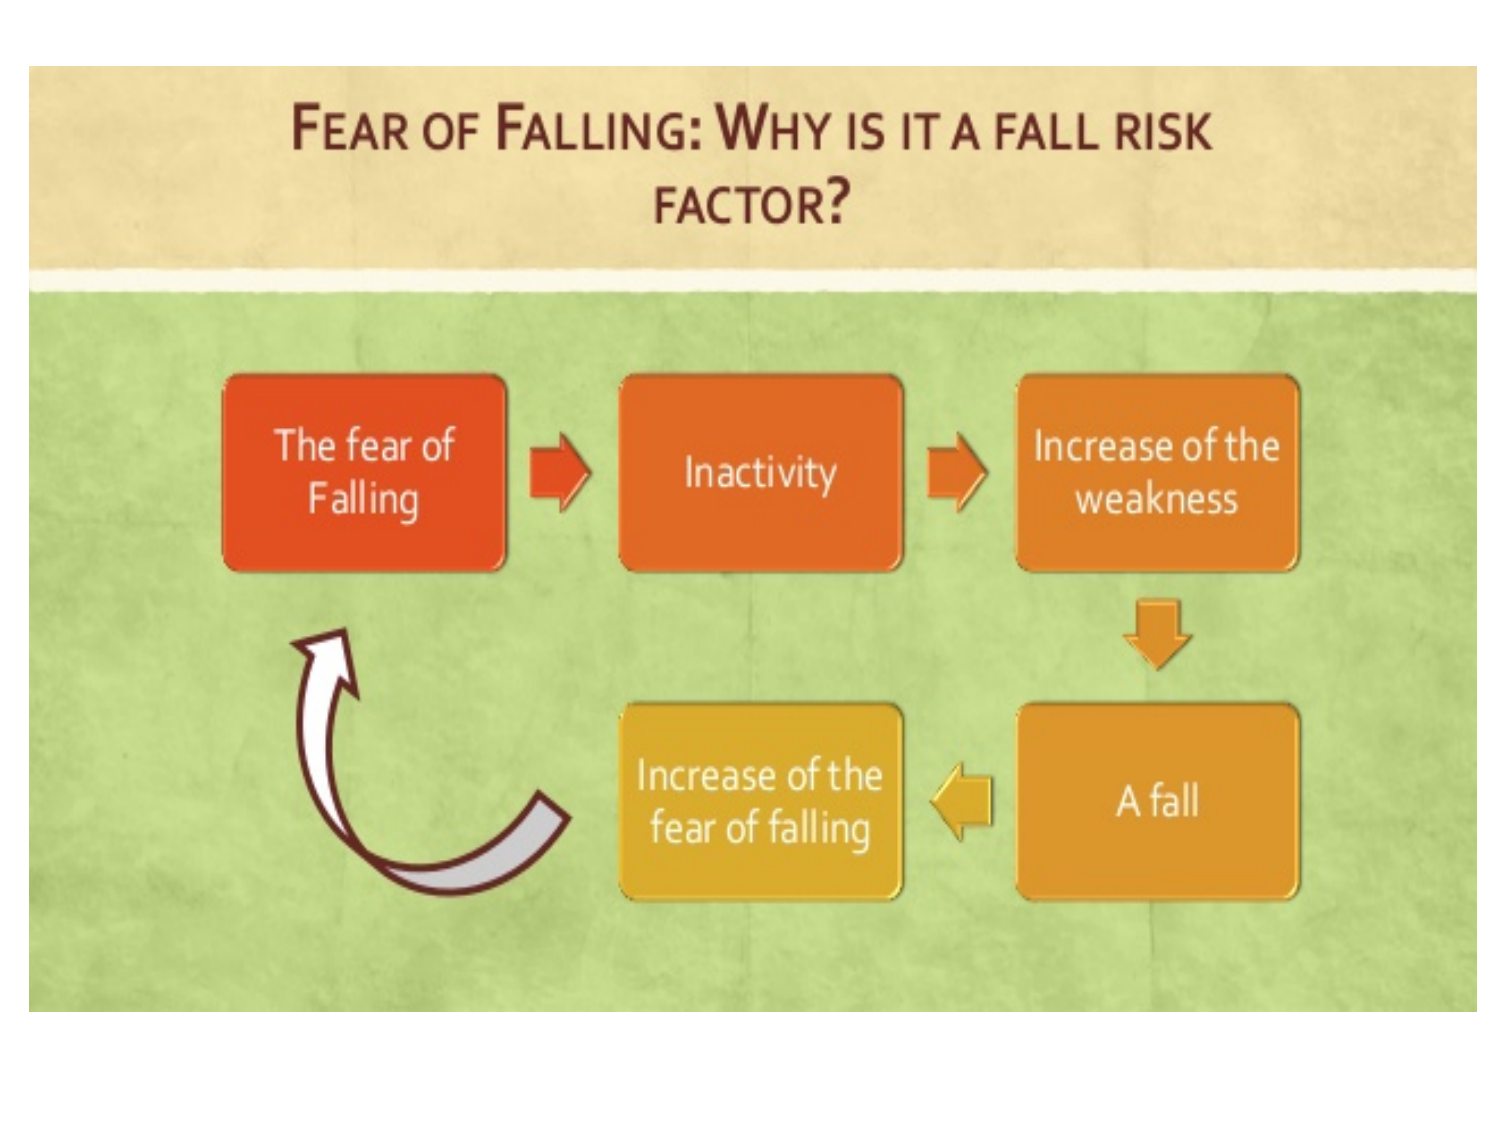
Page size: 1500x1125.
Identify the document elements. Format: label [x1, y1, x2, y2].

picture [29, 66, 1477, 1012]
